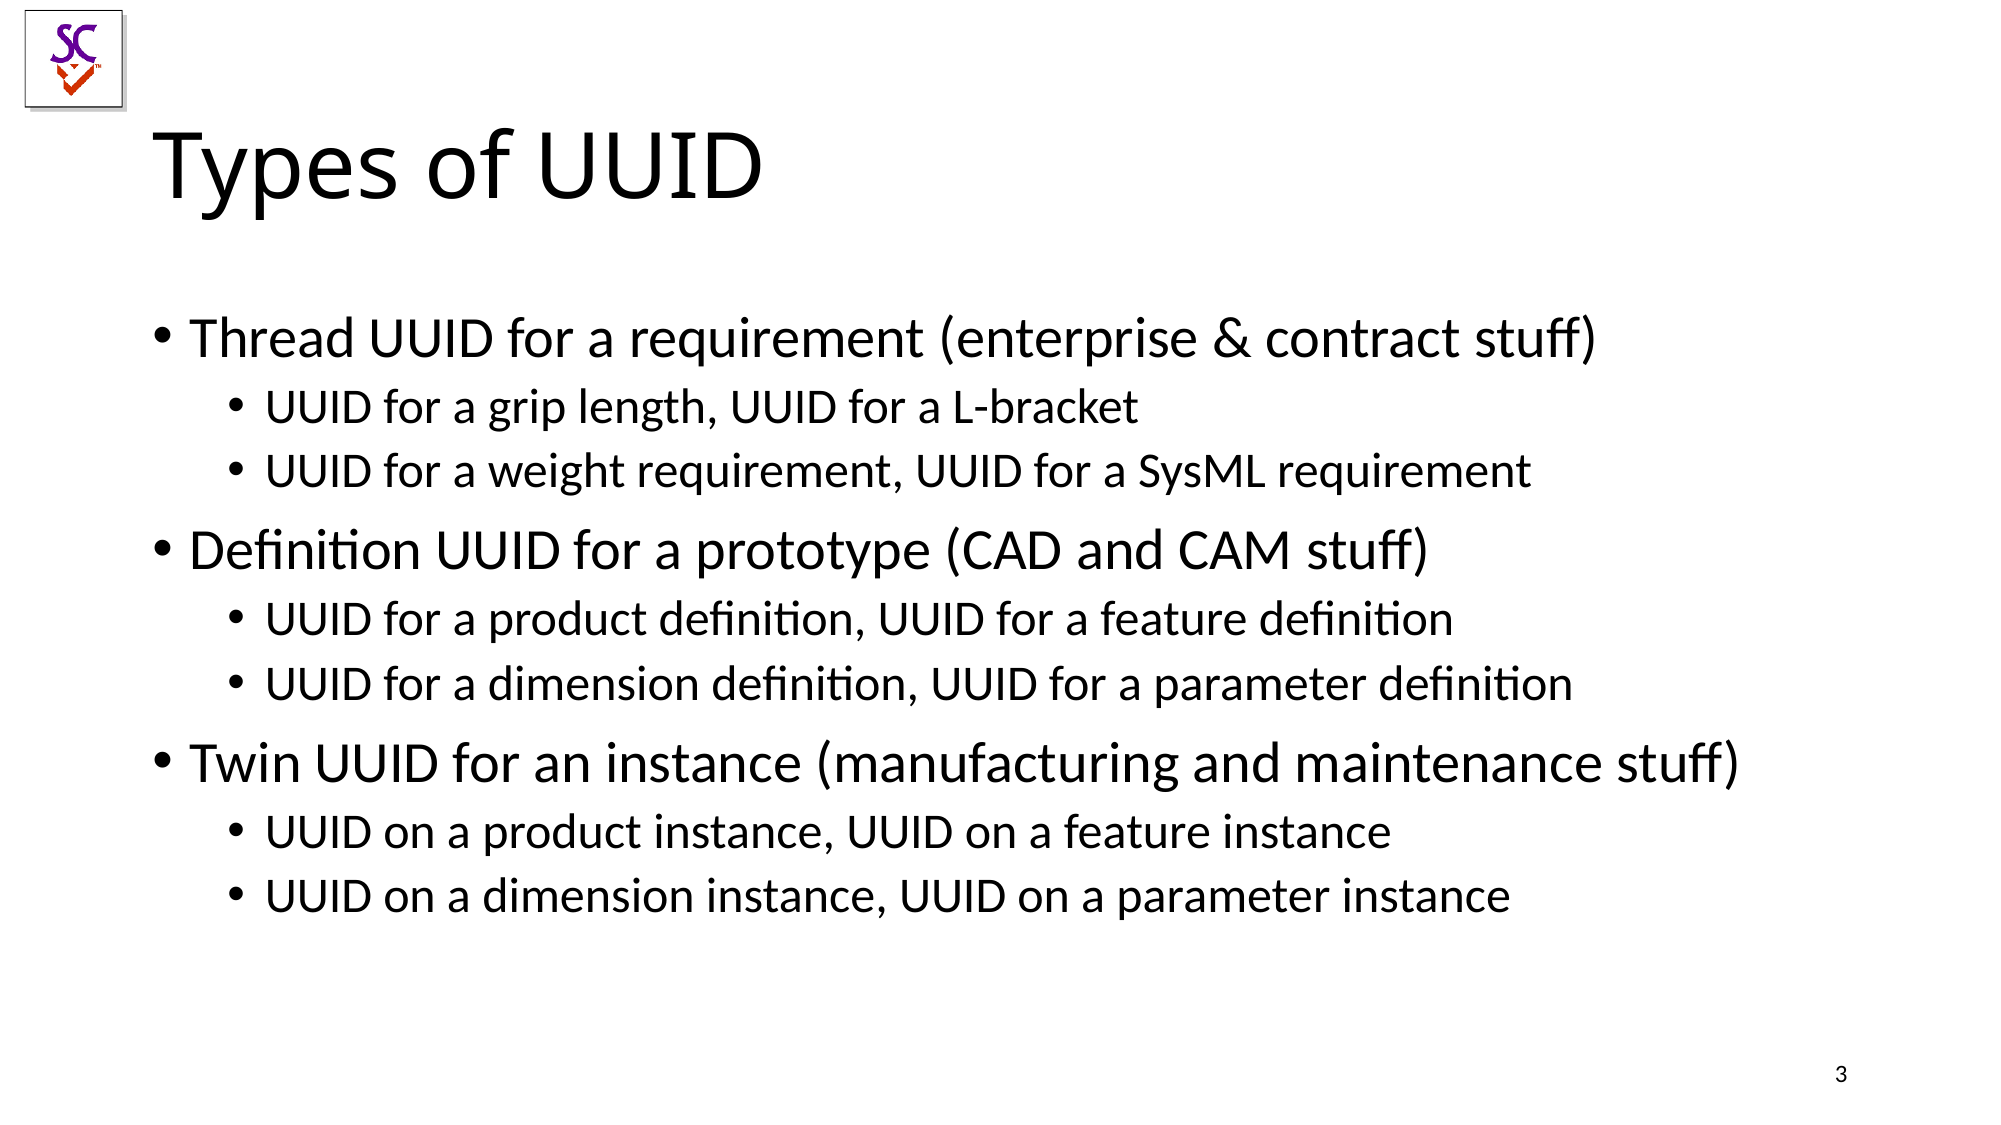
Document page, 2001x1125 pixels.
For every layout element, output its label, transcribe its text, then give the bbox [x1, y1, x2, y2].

title Types of UUID [137, 59, 1863, 278]
slide_number 3 [1412, 1042, 1863, 1103]
list Thread UUID for a requirement (enterprise & contract stuff) UUID for a grip length, UUID for a L-bracket UUID for a weight requirement, UUID for a SysML requirement Definition UUID for a prototype (CAD and CAM stuff) UUID for a product definition, UUID for a feature definition UUID for a dimension definition, UUID for a parameter definition Twin UUID for an instance (manufacturing and maintenance stuff) UUID on a product instance, UUID on a feature instance UUID on a dimension instance, UUID on a parameter instance [137, 299, 1927, 1014]
picture [18, 4, 132, 116]
